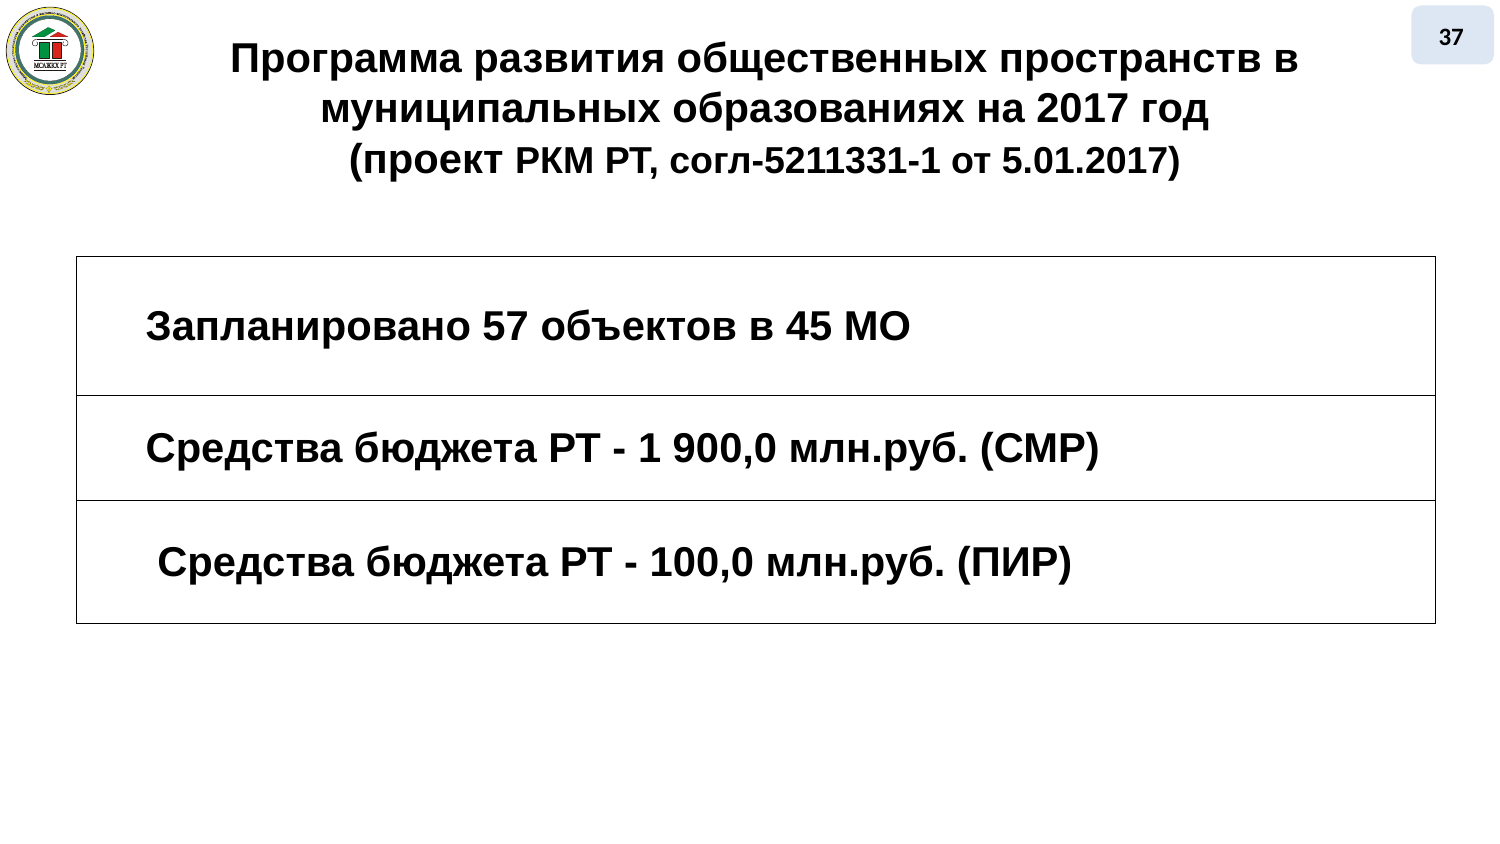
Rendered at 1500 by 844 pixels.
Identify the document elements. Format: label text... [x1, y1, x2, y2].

table_cell Средства бюджета РТ - 1 900,0 млн.руб. (СМР) [77, 396, 1435, 500]
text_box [5, 6, 95, 96]
table_cell Средства бюджета РТ - 100,0 млн.руб. (ПИР) [77, 501, 1435, 623]
title Программа развития общественных пространств в муниципальных образованиях на 2017 год (проект РКМ РТ, согл-5211331-1 от 5.01.2017) [100, 43, 1430, 174]
table_header Запланировано 57 объектов в 45 МО [77, 257, 1435, 395]
text_box 37 [1411, 5, 1495, 65]
